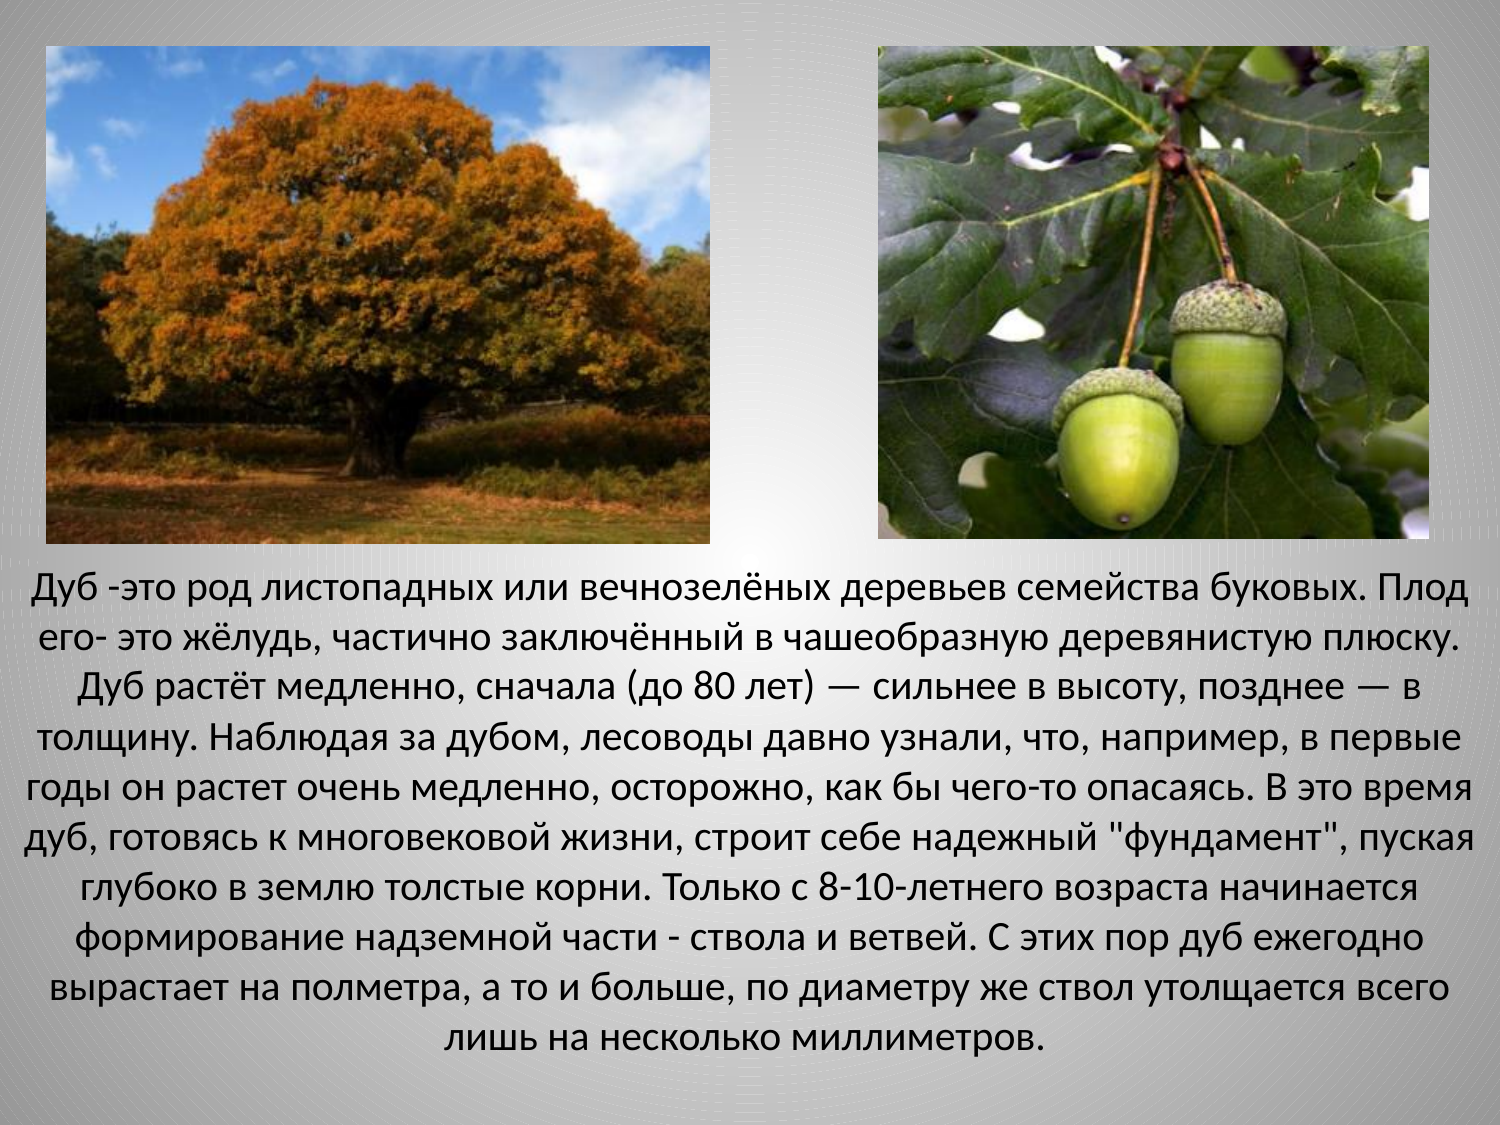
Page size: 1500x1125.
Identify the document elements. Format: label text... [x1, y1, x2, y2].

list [46, 46, 710, 544]
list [878, 46, 1430, 540]
title Дуб -это род листопадных или вечнозелёных деревьев семейства буковых. Плод его- это жёлудь, частично заключённый в чашеобразную деревянистую плюску. Дуб растёт медленно, сначала (до 80 лет) — сильнее в высоту, позднее — в толщину. Наблюдая за дубом, лесоводы давно узнали, что, например, в первые годы он растет очень медленно, осторожно, как бы чего-то опасаясь. В это время дуб, готовясь к многовековой жизни, строит себе надежный "фундамент", пуская глубоко в землю толстые корни. Только с 8-10-летнего возраста начинается формирование надземной части - ствола и ветвей. С этих пор дуб ежегодно вырастает на полметра, а то и больше, по диаметру же ствол утолщается всего лишь на несколько миллиметров. [0, 492, 1500, 1125]
